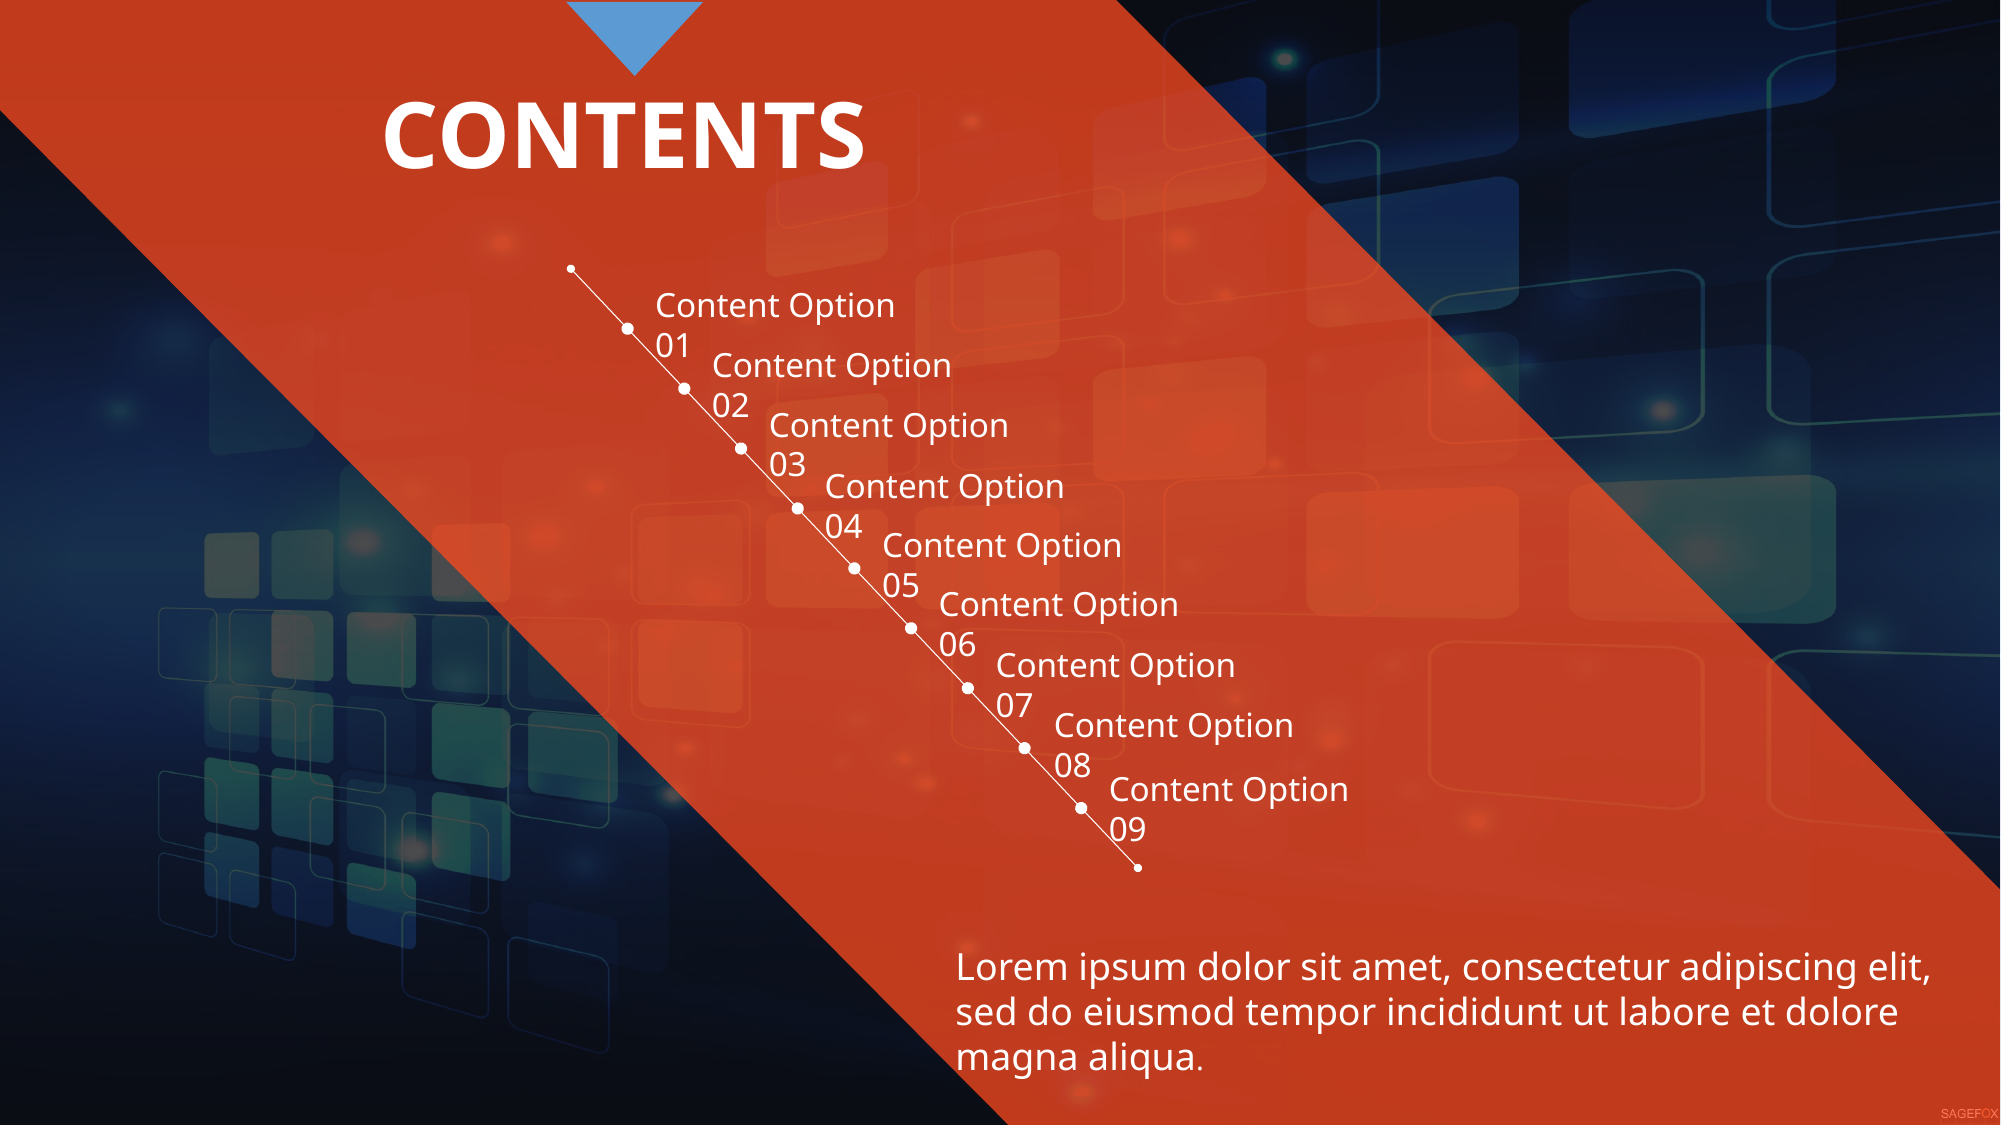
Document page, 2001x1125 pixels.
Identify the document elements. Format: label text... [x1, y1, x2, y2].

text_box Content Option 03 [753, 396, 1054, 491]
text_box [0, 0, 2000, 1058]
text_box Content Option 04 [809, 458, 1110, 553]
text_box Content Option 08 [1038, 696, 1339, 792]
text_box Content Option 07 [980, 636, 1281, 732]
text_box [967, 1085, 2000, 1125]
text_box Content Option 09 [1093, 761, 1394, 856]
text_box Content Option 05 [867, 517, 1168, 612]
text_box CONTENTS [324, 69, 924, 194]
text_box [563, 0, 706, 78]
text_box Content Option 02 [697, 336, 998, 432]
text_box Lorem ipsum dolor sit amet, consectetur adipiscing elit, sed do eiusmod tempor incididunt ut labore et dolore magna aliqua. [940, 935, 2000, 1085]
text_box Content Option 06 [924, 576, 1224, 671]
text_box Content Option 01 [640, 277, 941, 372]
